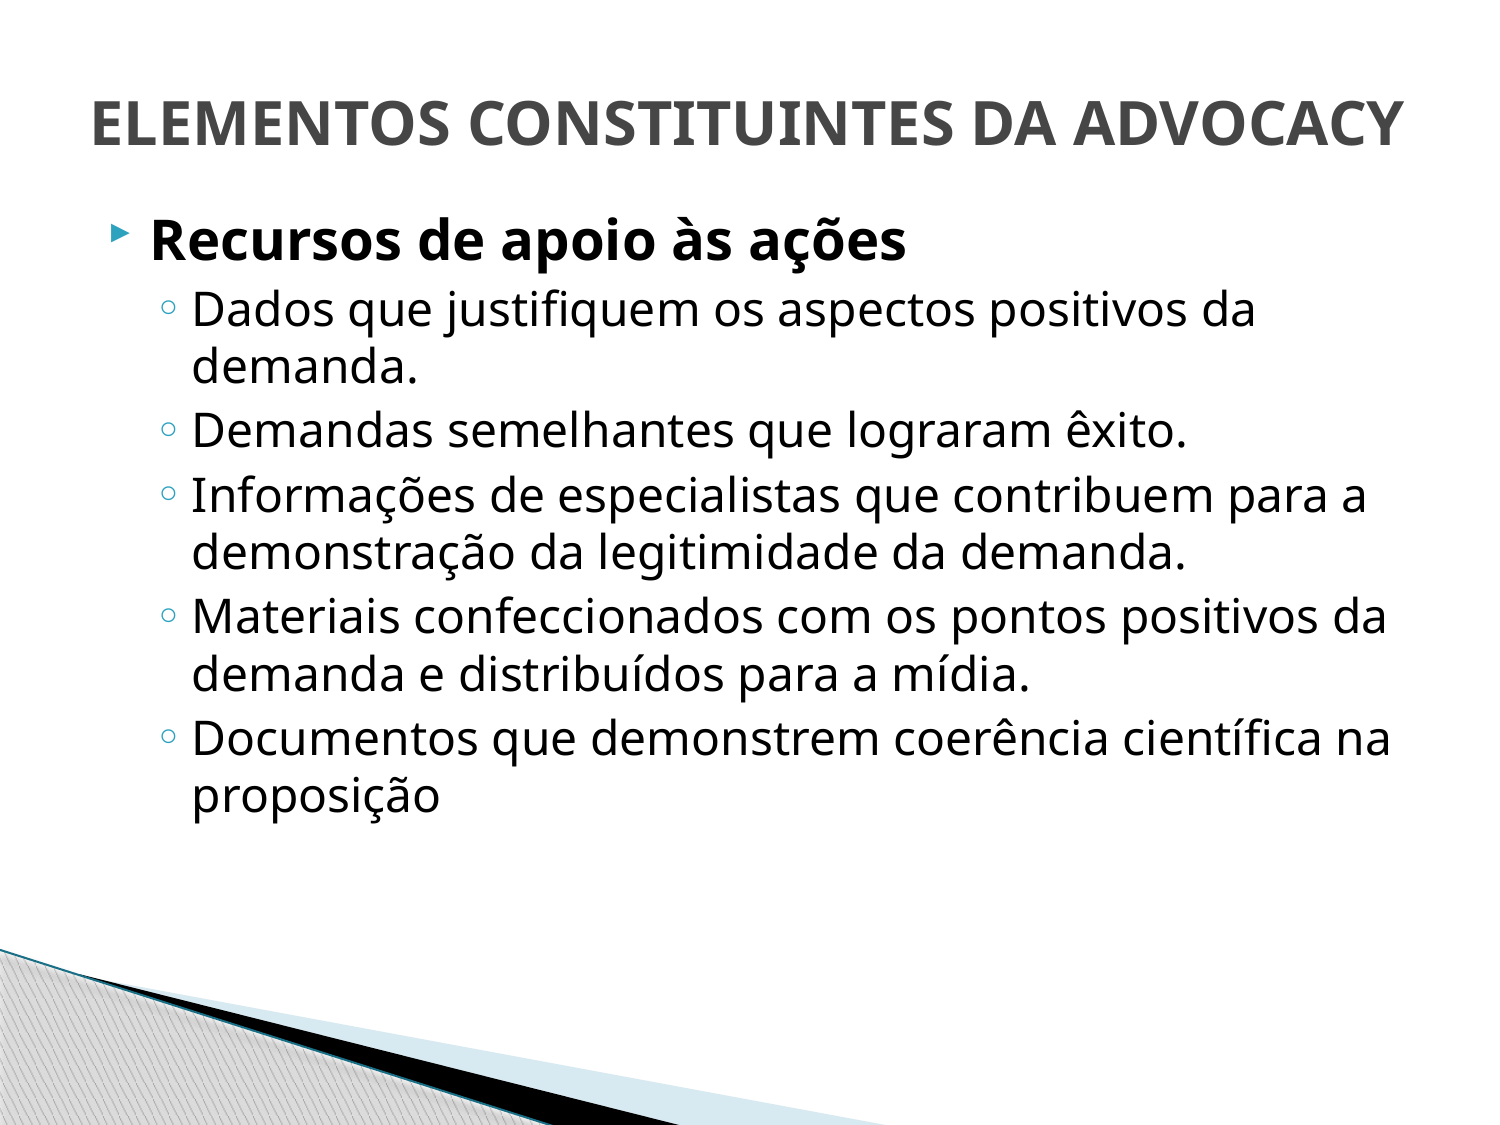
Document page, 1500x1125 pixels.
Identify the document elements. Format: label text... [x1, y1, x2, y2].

list Recursos de apoio às ações Dados que justifiquem os aspectos positivos da demanda. Demandas semelhantes que lograram êxito. Informações de especialistas que contribuem para a demonstração da legitimidade da demanda. Materiais confeccionados com os pontos positivos da demanda e distribuídos para a mídia. Documentos que demonstrem coerência científica na proposição [75, 196, 1425, 1005]
title ELEMENTOS CONSTITUINTES DA ADVOCACY [75, 45, 1425, 196]
